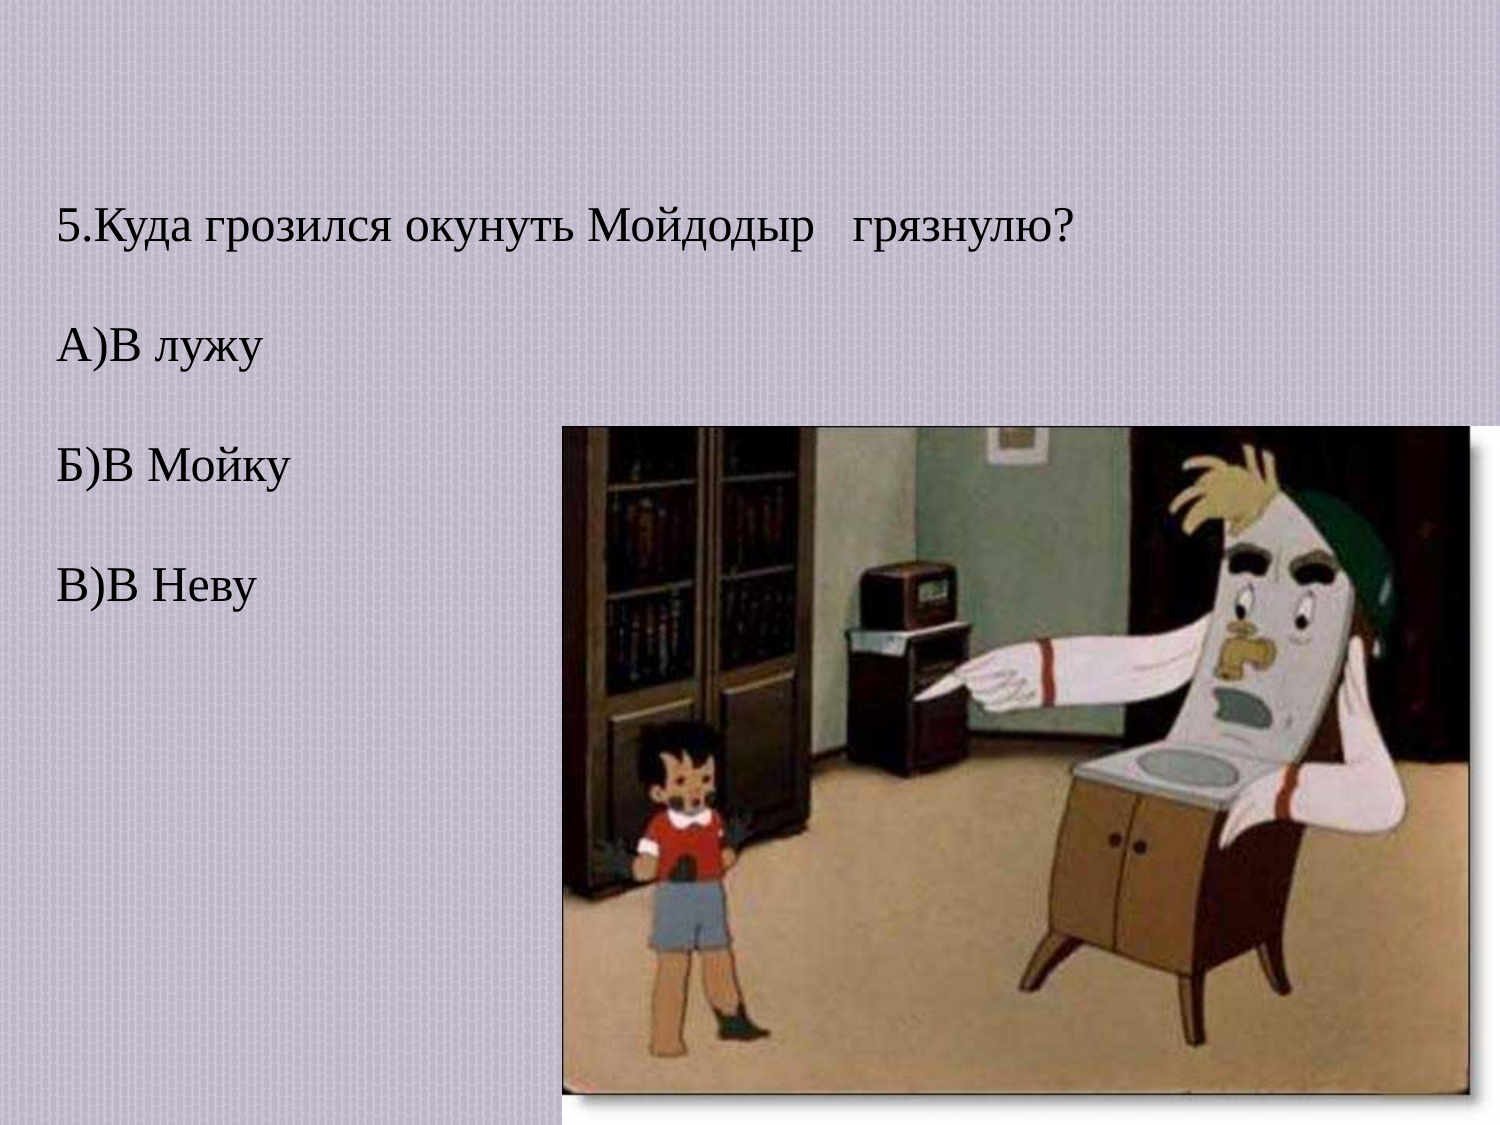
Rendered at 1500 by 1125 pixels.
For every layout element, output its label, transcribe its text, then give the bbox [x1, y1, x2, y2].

text_box 5.Куда грозился окунуть Мойдодыр грязнулю? А)В лужу Б)В Мойку В)В Неву [41, 184, 1258, 740]
picture [562, 426, 1500, 1125]
